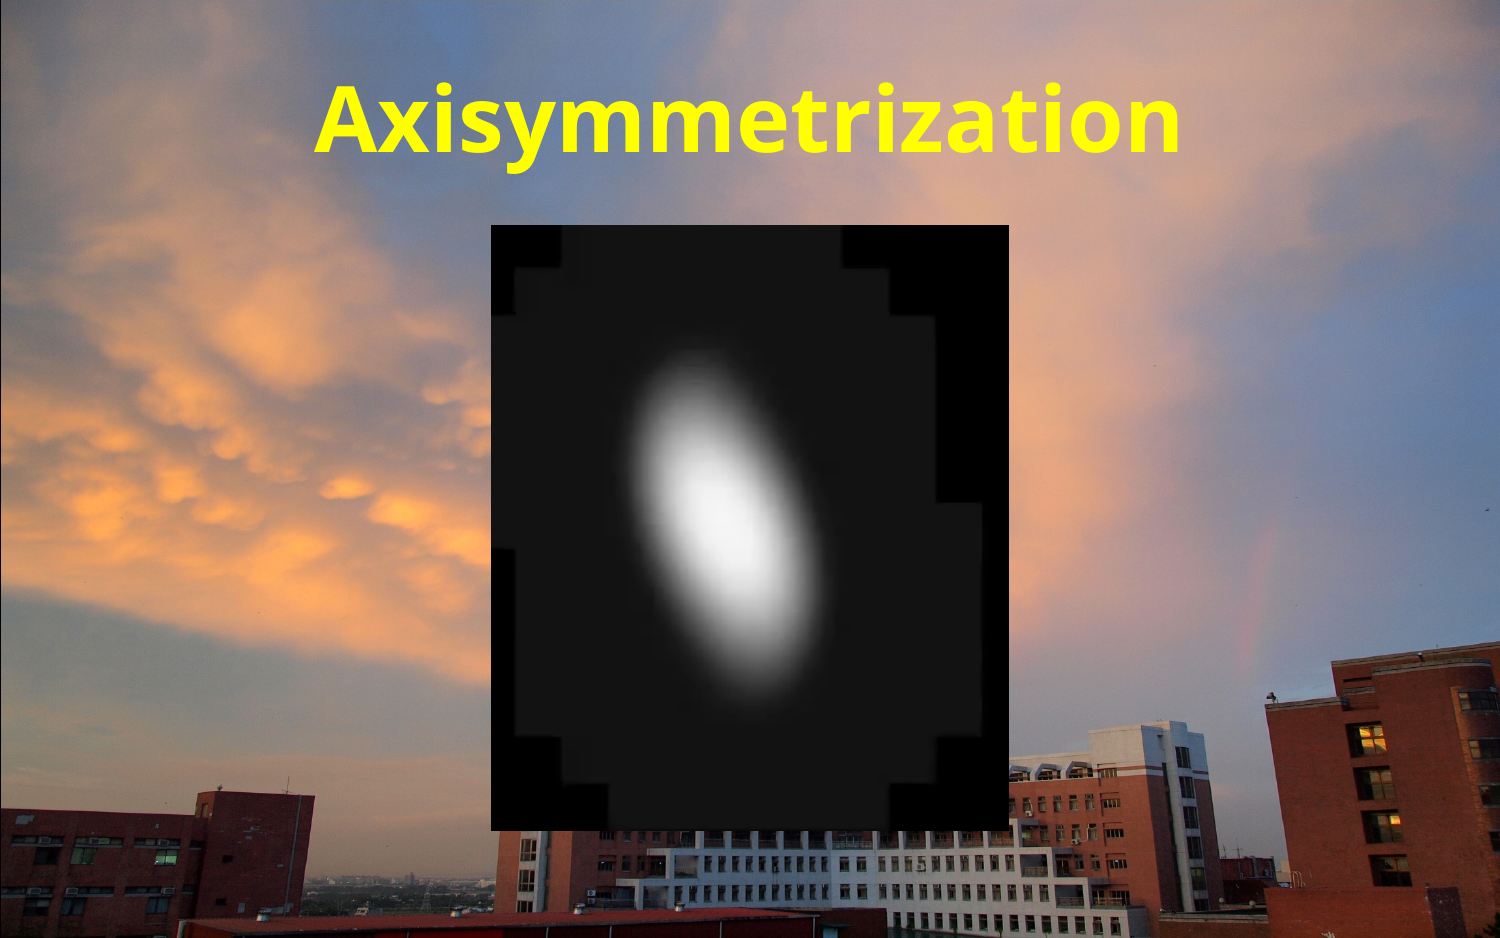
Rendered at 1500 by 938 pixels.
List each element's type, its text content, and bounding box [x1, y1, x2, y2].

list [490, 224, 1010, 832]
title Axisymmetrization [75, 37, 1425, 194]
picture [0, 0, 1500, 938]
